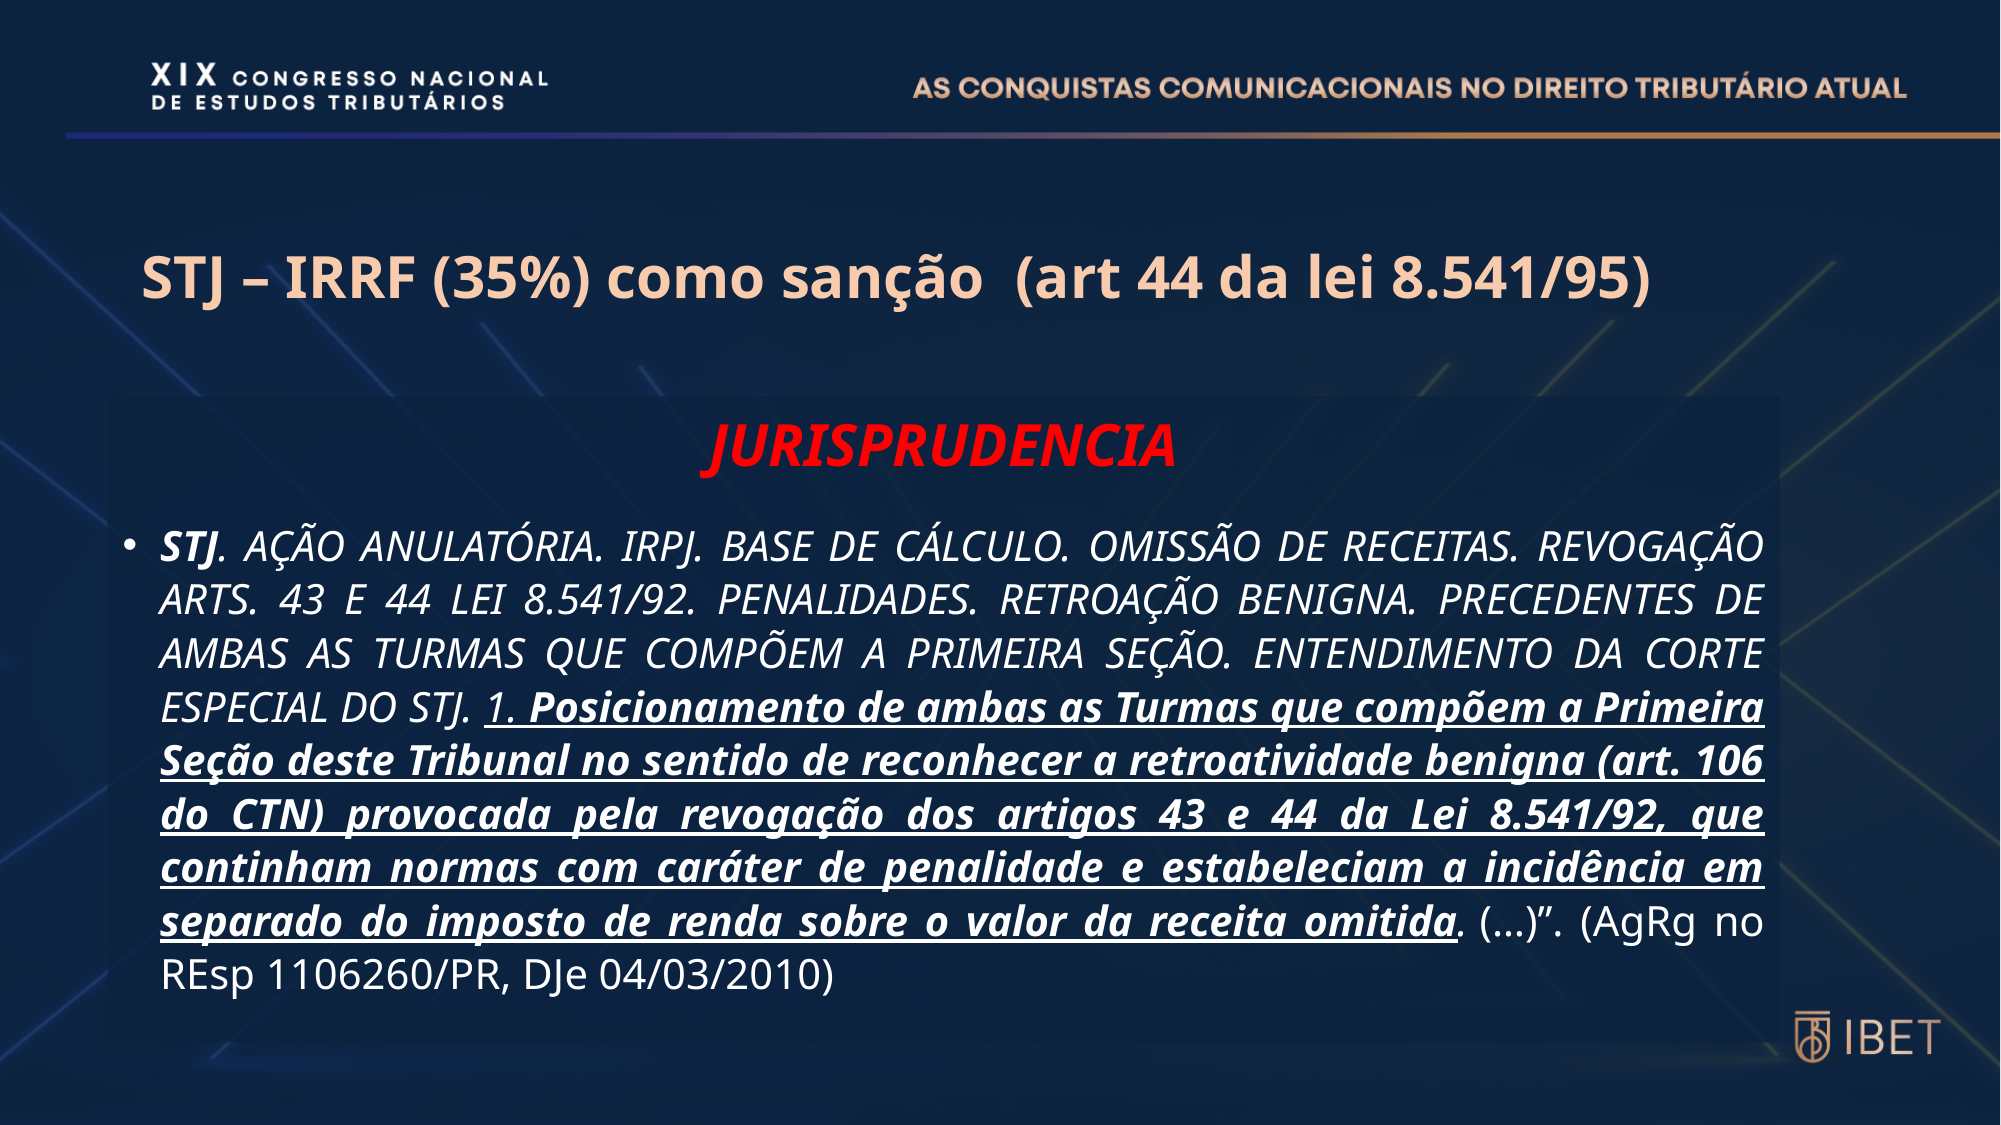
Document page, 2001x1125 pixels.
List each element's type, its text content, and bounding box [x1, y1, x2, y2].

title STJ – IRRF (35%) como sanção (art 44 da lei 8.541/95) [126, 225, 1927, 334]
slide_number 5 [1412, 1042, 1863, 1103]
list JURISPRUDENCIA STJ. AÇÃO ANULATÓRIA. IRPJ. BASE DE CÁLCULO. OMISSÃO DE RECEITAS. REVOGAÇÃO ARTS. 43 E 44 LEI 8.541/92. PENALIDADES. RETROAÇÃO BENIGNA. PRECEDENTES DE AMBAS AS TURMAS QUE COMPÕEM A PRIMEIRA SEÇÃO. ENTENDIMENTO DA CORTE ESPECIAL DO STJ. 1. Posicionamento de ambas as Turmas que compõem a Primeira Seção deste Tribunal no sentido de reconhecer a retroatividade benigna (art. 106 do CTN) provocada pela revogação dos artigos 43 e 44 da Lei 8.541/92, que continham normas com caráter de penalidade e estabeleciam a incidência em separado do imposto de renda sobre o valor da receita omitida. (…)”. (AgRg no REsp 1106260/PR, DJe 04/03/2010) [107, 396, 1780, 1043]
picture [0, 0, 2001, 1125]
